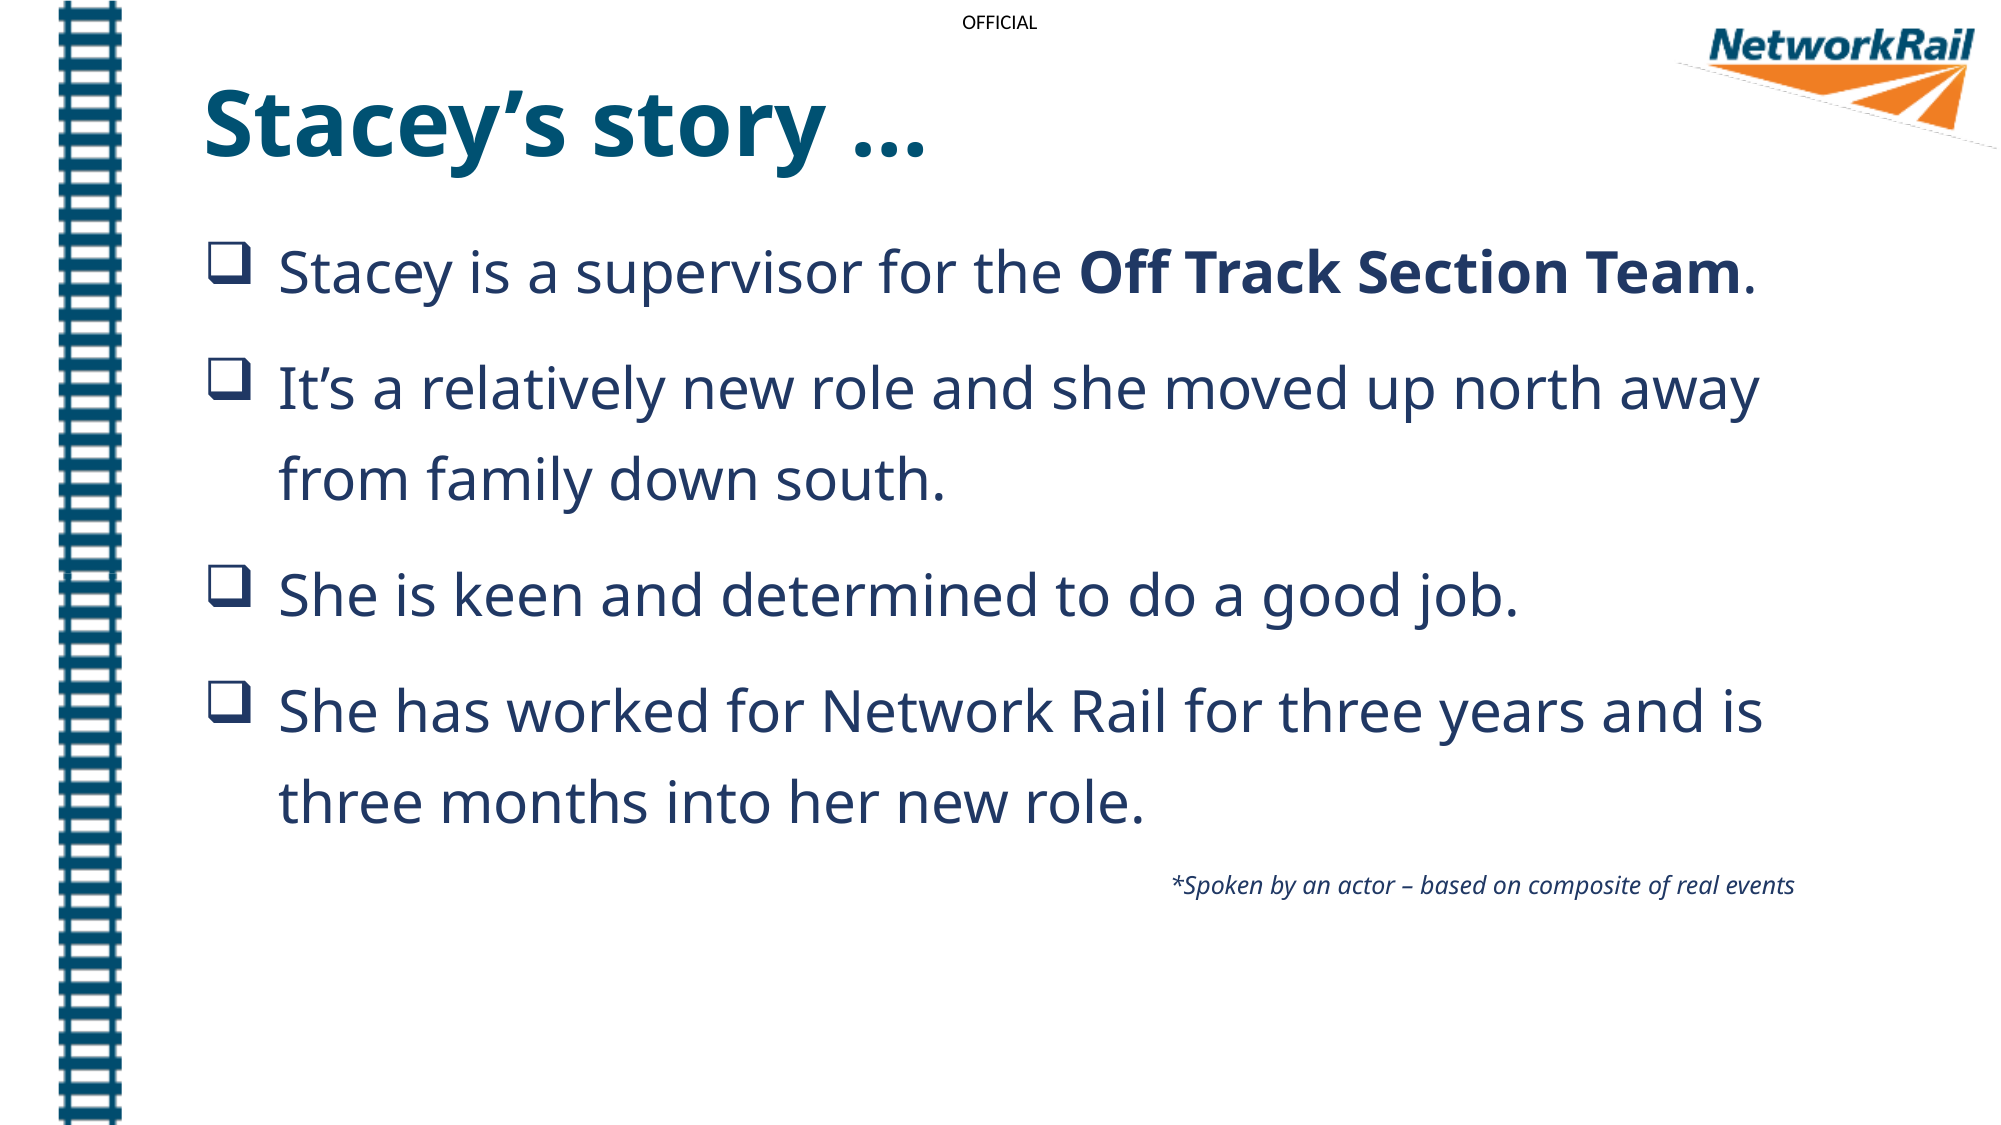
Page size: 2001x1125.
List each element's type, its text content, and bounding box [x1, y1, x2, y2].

picture [115, 1019, 121, 1033]
picture [115, 370, 121, 384]
picture [71, 894, 109, 908]
picture [71, 844, 109, 858]
picture [59, 869, 65, 883]
picture [71, 1119, 109, 1125]
picture [71, 545, 109, 560]
picture [59, 370, 65, 384]
picture [115, 919, 121, 933]
picture [59, 20, 65, 34]
picture [71, 1019, 109, 1033]
picture [115, 295, 121, 309]
picture [71, 170, 109, 184]
picture [59, 743, 65, 757]
picture [71, 1094, 109, 1108]
picture [115, 1094, 121, 1108]
picture [115, 195, 121, 209]
picture [115, 969, 121, 983]
picture [71, 295, 109, 309]
picture [59, 420, 65, 434]
picture [71, 994, 109, 1008]
picture [115, 445, 121, 459]
picture [59, 445, 65, 459]
picture [71, 520, 109, 535]
picture [59, 270, 65, 284]
picture [71, 20, 109, 34]
picture [59, 320, 65, 334]
picture [59, 345, 65, 359]
picture [59, 1, 65, 9]
picture [59, 1044, 65, 1058]
picture [71, 969, 109, 983]
picture [71, 145, 109, 159]
picture [115, 793, 121, 808]
picture [59, 718, 65, 732]
picture [1674, 0, 2000, 150]
picture [115, 643, 121, 657]
picture [115, 1, 121, 9]
picture [59, 545, 65, 560]
picture [71, 395, 109, 409]
picture [115, 345, 121, 359]
picture [115, 869, 121, 883]
picture [71, 793, 109, 808]
picture [71, 819, 109, 833]
picture [59, 295, 65, 309]
picture [115, 545, 121, 560]
picture [59, 70, 65, 84]
picture [71, 420, 109, 434]
picture [71, 1069, 109, 1083]
picture [115, 618, 121, 632]
picture [59, 145, 65, 159]
picture [59, 593, 65, 607]
picture [59, 1069, 65, 1083]
picture [59, 643, 65, 657]
picture [115, 994, 121, 1008]
text_box Stacey is a supervisor for the Off Track Section Team. It’s a relatively new role and she moved up north away from family down south. She is keen and determined to do a good job. She has worked for Network Rail for three years and is three months into her new role. *Spoken by an actor – based on composite of real events [188, 206, 1812, 965]
text_box Stacey’s story … [188, 57, 1441, 183]
picture [59, 894, 65, 908]
picture [59, 618, 65, 632]
picture [71, 643, 109, 657]
picture [115, 320, 121, 334]
picture [71, 593, 109, 607]
picture [115, 894, 121, 908]
picture [59, 819, 65, 833]
picture [71, 574, 109, 582]
picture [71, 120, 109, 134]
picture [115, 170, 121, 184]
picture [115, 245, 121, 259]
picture [59, 170, 65, 184]
picture [71, 45, 109, 59]
picture [71, 470, 109, 484]
picture [115, 95, 121, 109]
picture [115, 470, 121, 484]
picture [59, 1094, 65, 1108]
picture [115, 120, 121, 134]
picture [71, 320, 109, 334]
picture [59, 495, 65, 509]
picture [115, 819, 121, 833]
picture [59, 668, 65, 682]
picture [71, 495, 109, 509]
picture [71, 768, 109, 782]
picture [71, 718, 109, 732]
picture [115, 420, 121, 434]
picture [115, 145, 121, 159]
picture [115, 520, 121, 535]
picture [59, 220, 65, 234]
picture [59, 944, 65, 958]
picture [71, 668, 109, 682]
picture [71, 618, 109, 632]
picture [59, 520, 65, 535]
picture [115, 70, 121, 84]
picture [115, 1044, 121, 1058]
picture [71, 1, 109, 9]
picture [59, 470, 65, 484]
picture [71, 345, 109, 359]
picture [71, 1044, 109, 1058]
picture [115, 693, 121, 707]
picture [71, 743, 109, 757]
picture [59, 768, 65, 782]
picture [71, 95, 109, 109]
picture [71, 70, 109, 84]
picture [71, 693, 109, 707]
picture [115, 718, 121, 732]
picture [71, 919, 109, 933]
picture [59, 994, 65, 1008]
picture [115, 768, 121, 782]
picture [59, 693, 65, 707]
picture [115, 593, 121, 607]
picture [115, 220, 121, 234]
picture [115, 45, 121, 59]
picture [115, 395, 121, 409]
picture [115, 270, 121, 284]
picture [59, 919, 65, 933]
picture [71, 869, 109, 883]
picture [59, 245, 65, 259]
picture [71, 195, 109, 209]
picture [115, 574, 121, 582]
picture [71, 445, 109, 459]
picture [59, 1019, 65, 1033]
picture [115, 20, 121, 34]
picture [59, 120, 65, 134]
picture [59, 45, 65, 59]
picture [115, 743, 121, 757]
picture [59, 793, 65, 808]
picture [59, 574, 65, 582]
picture [71, 944, 109, 958]
picture [115, 668, 121, 682]
picture [71, 370, 109, 384]
picture [115, 844, 121, 858]
picture [59, 195, 65, 209]
picture [115, 1069, 121, 1083]
picture [71, 245, 109, 259]
picture [71, 270, 109, 284]
picture [115, 944, 121, 958]
picture [59, 395, 65, 409]
picture [59, 95, 65, 109]
picture [115, 495, 121, 509]
picture [59, 969, 65, 983]
picture [71, 220, 109, 234]
picture [59, 844, 65, 858]
